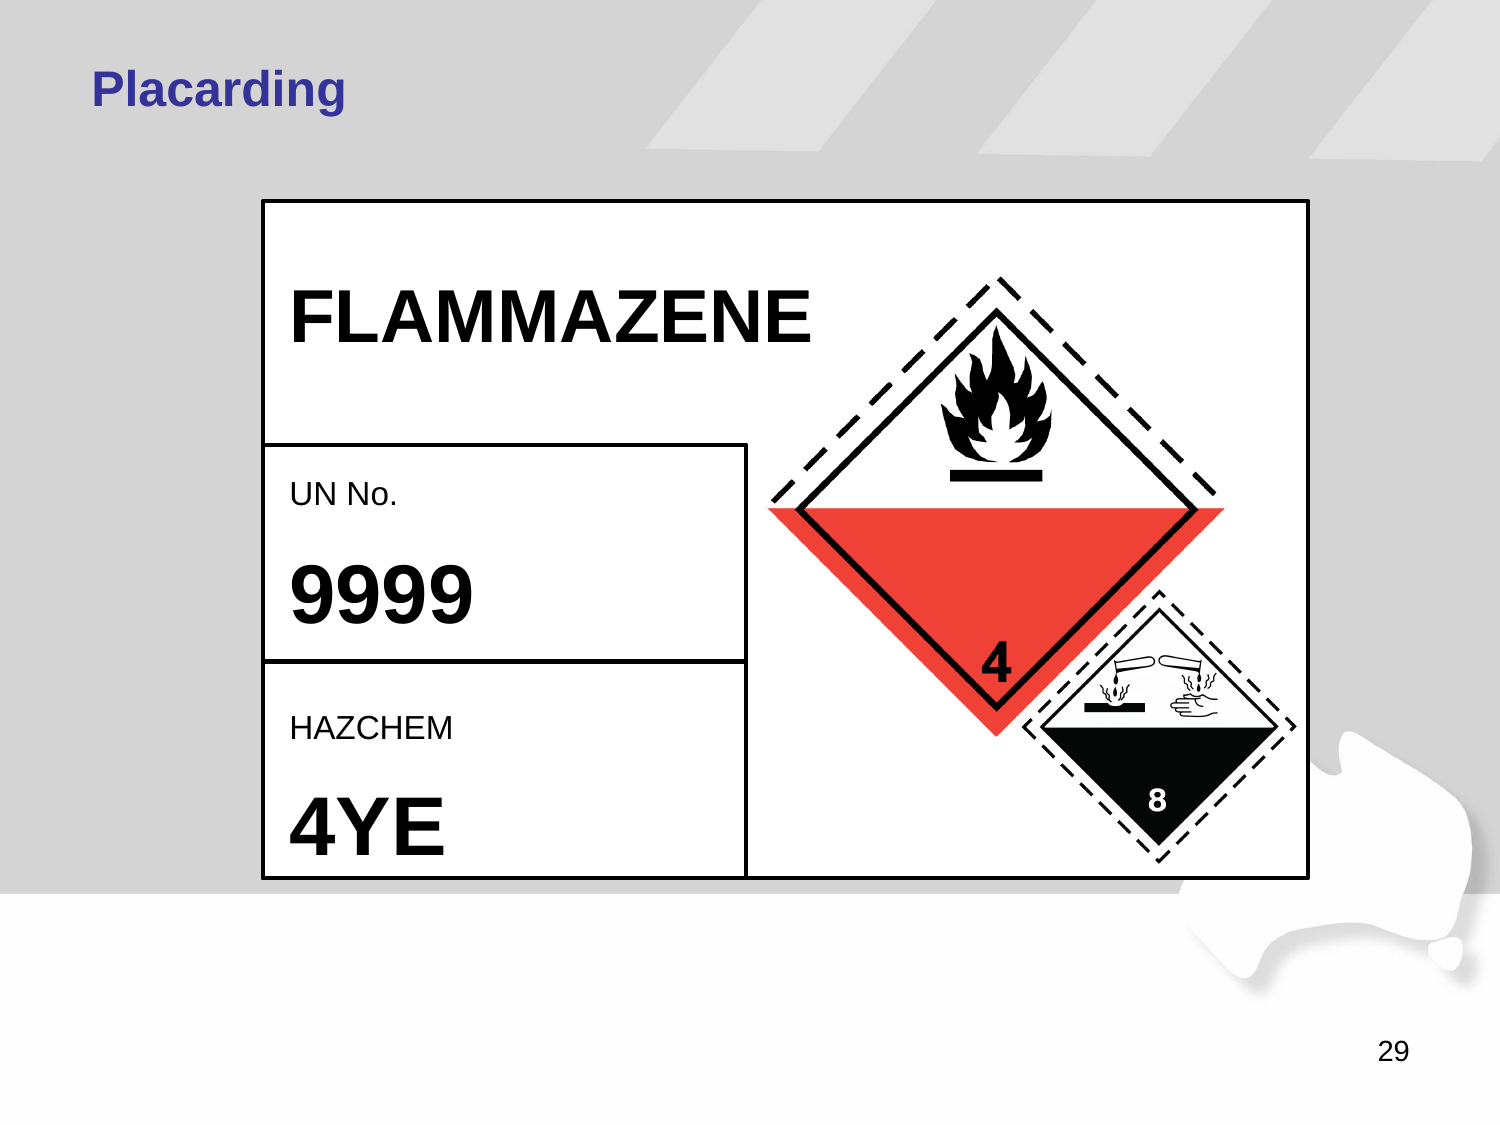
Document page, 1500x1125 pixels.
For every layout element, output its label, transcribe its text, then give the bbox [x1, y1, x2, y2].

slide_number 29 [1074, 1024, 1426, 1103]
text_box [261, 199, 1310, 880]
text_box 4YE [274, 764, 553, 880]
text_box HAZCHEM [274, 698, 523, 754]
text_box Placarding [76, 49, 1495, 144]
text_box FLAMMAZENE [274, 259, 892, 365]
text_box UN No. [274, 465, 523, 520]
text_box 9999 [274, 533, 497, 648]
text_box [261, 663, 748, 880]
text_box [261, 443, 748, 663]
picture [0, 0, 1500, 1125]
